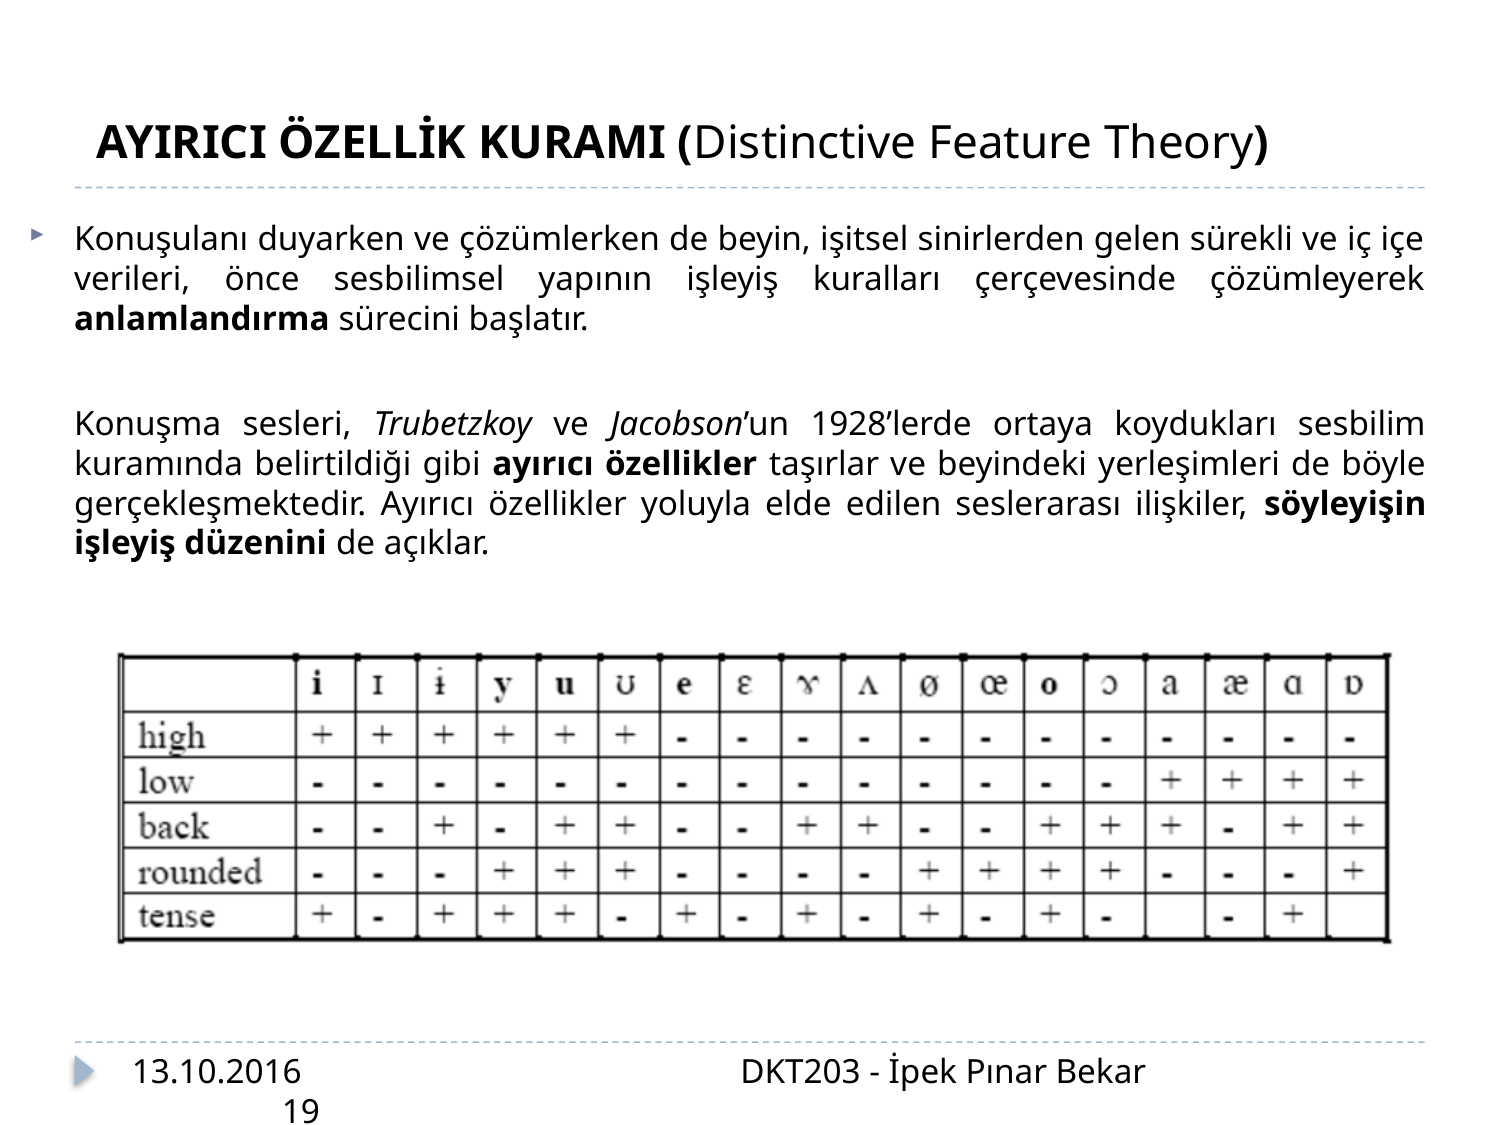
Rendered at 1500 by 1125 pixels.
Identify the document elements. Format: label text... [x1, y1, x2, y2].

picture [81, 620, 1428, 980]
list Konuşulanı duyarken ve çözümlerken de beyin, işitsel sinirlerden gelen sürekli ve iç içe verileri, önce sesbilimsel yapının işleyiş kuralları çerçevesinde çözümleyerek anlamlandırma sürecini başlatır. Konuşma sesleri, Trubetzkoy ve Jacobson’un 1928’lerde ortaya koydukları sesbilim kuramında belirtildiği gibi ayırıcı özellikler taşırlar ve beyindeki yerleşimleri de böyle gerçekleşmektedir. Ayırıcı özellikler yoluyla elde edilen seslerarası ilişkiler, söyleyişin işleyiş düzenini de açıklar. [14, 210, 1442, 1008]
text_box 13.10.2016 DKT203 - İpek Pınar Bekar 19 [117, 1042, 1430, 1125]
text_box AYIRICI ÖZELLİK KURAMI (Distinctive Feature Theory) [82, 105, 1395, 176]
